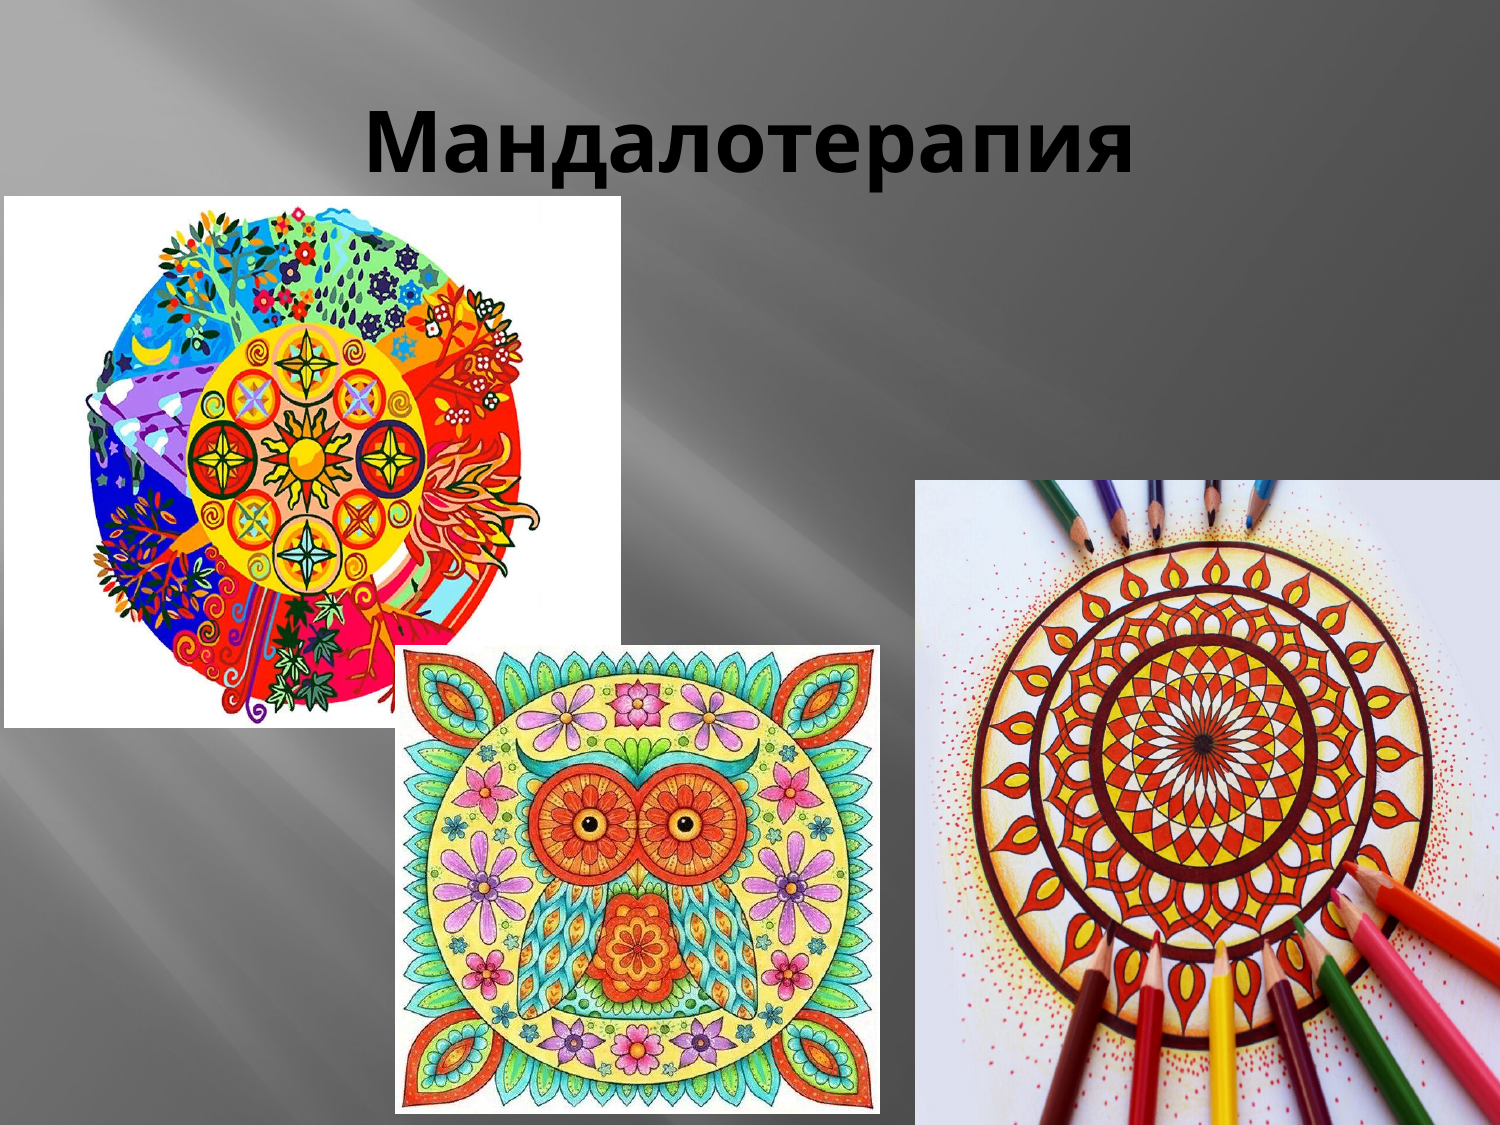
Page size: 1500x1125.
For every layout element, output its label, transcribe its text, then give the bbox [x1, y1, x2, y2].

picture [395, 644, 881, 1114]
title Мандалотерапия [75, 45, 1425, 233]
picture [915, 480, 1500, 1125]
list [3, 196, 621, 729]
